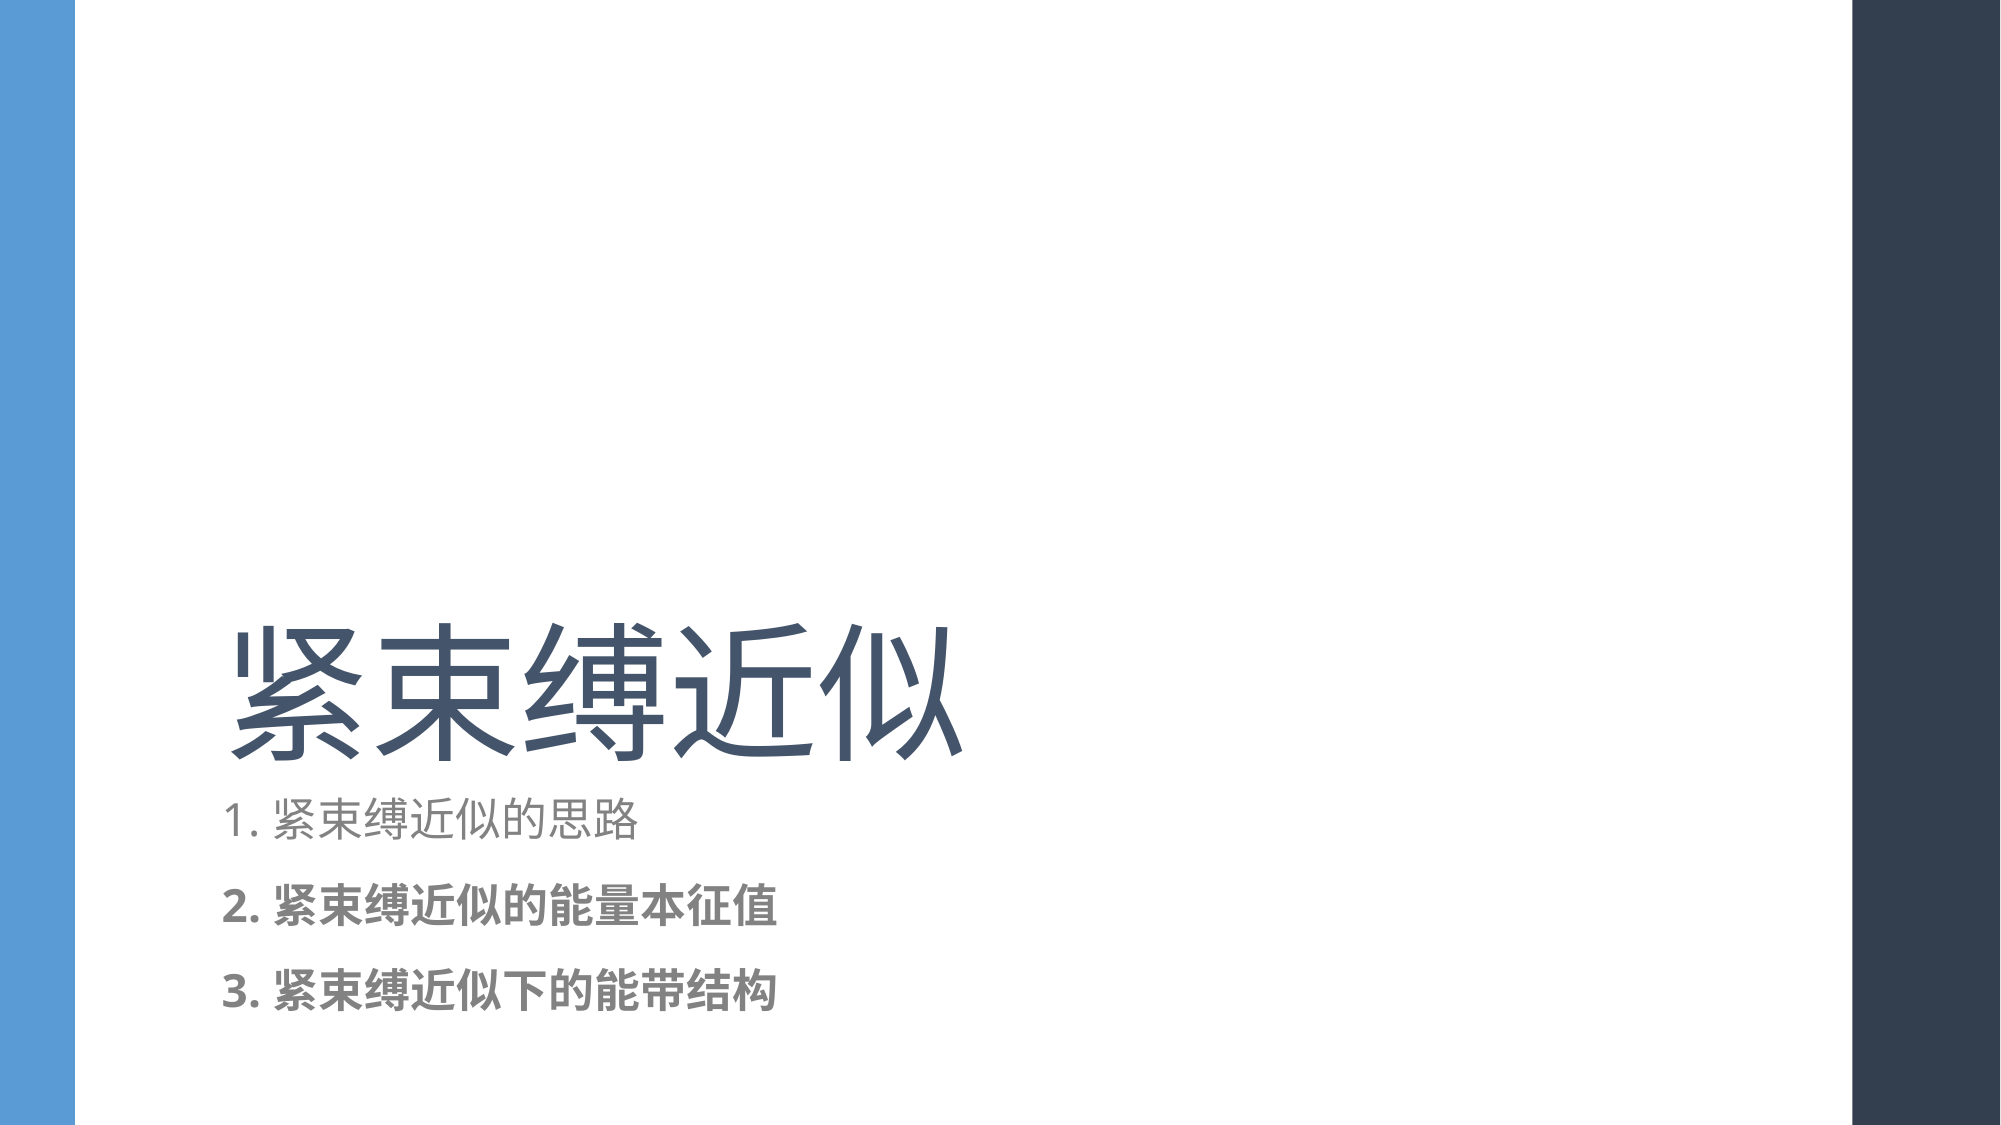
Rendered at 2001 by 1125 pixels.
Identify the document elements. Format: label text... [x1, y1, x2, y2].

slide_number [1852, 1012, 2000, 1110]
list 1.紧束缚近似的思路 2.紧束缚近似的能量本征值 3.紧束缚近似下的能带结构 [206, 787, 1752, 1065]
title 紧束缚近似 [206, 124, 1752, 787]
